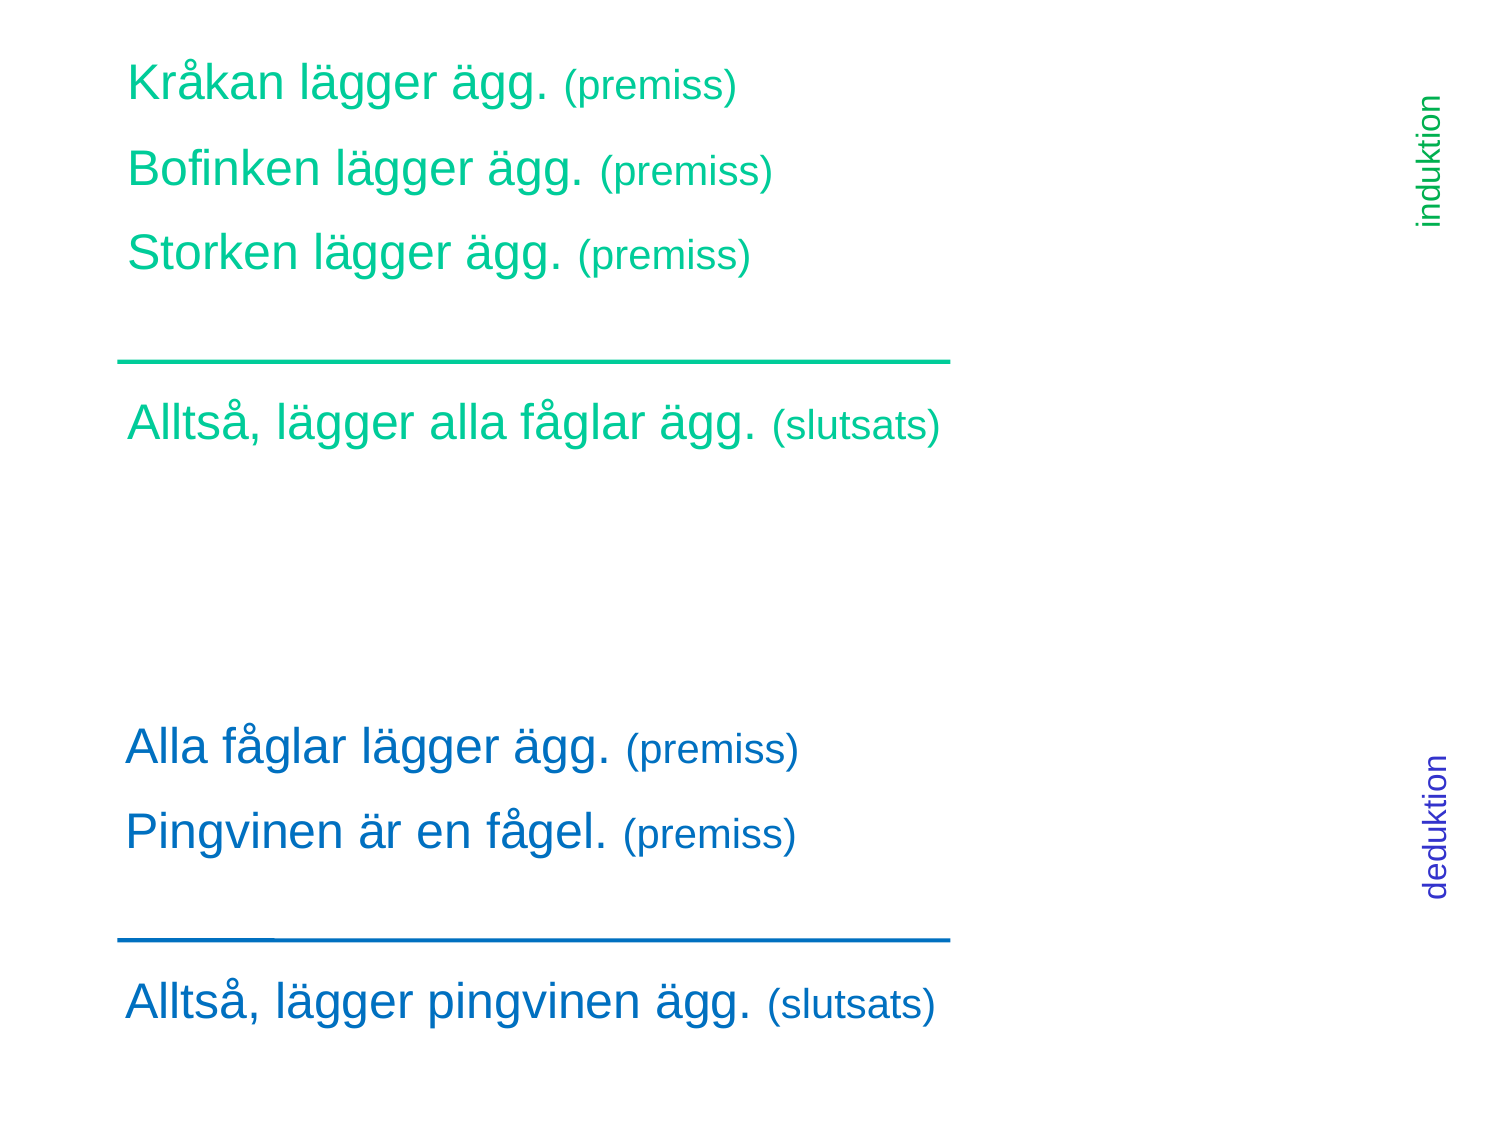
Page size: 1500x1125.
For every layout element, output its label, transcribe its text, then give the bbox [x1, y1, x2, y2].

text_box Alla fåglar lägger ägg. (premiss) Pingvinen är en fågel. (premiss) Alltså, lägger pingvinen ägg. (slutsats) [110, 621, 1009, 1037]
text_box deduktion [1405, 740, 1461, 915]
text_box induktion [1399, 66, 1454, 244]
text_box Kråkan lägger ägg. (premiss) Bofinken lägger ägg. (premiss) Storken lägger ägg. (premiss) Alltså, lägger alla fåglar ägg. (slutsats) [112, 42, 1400, 458]
